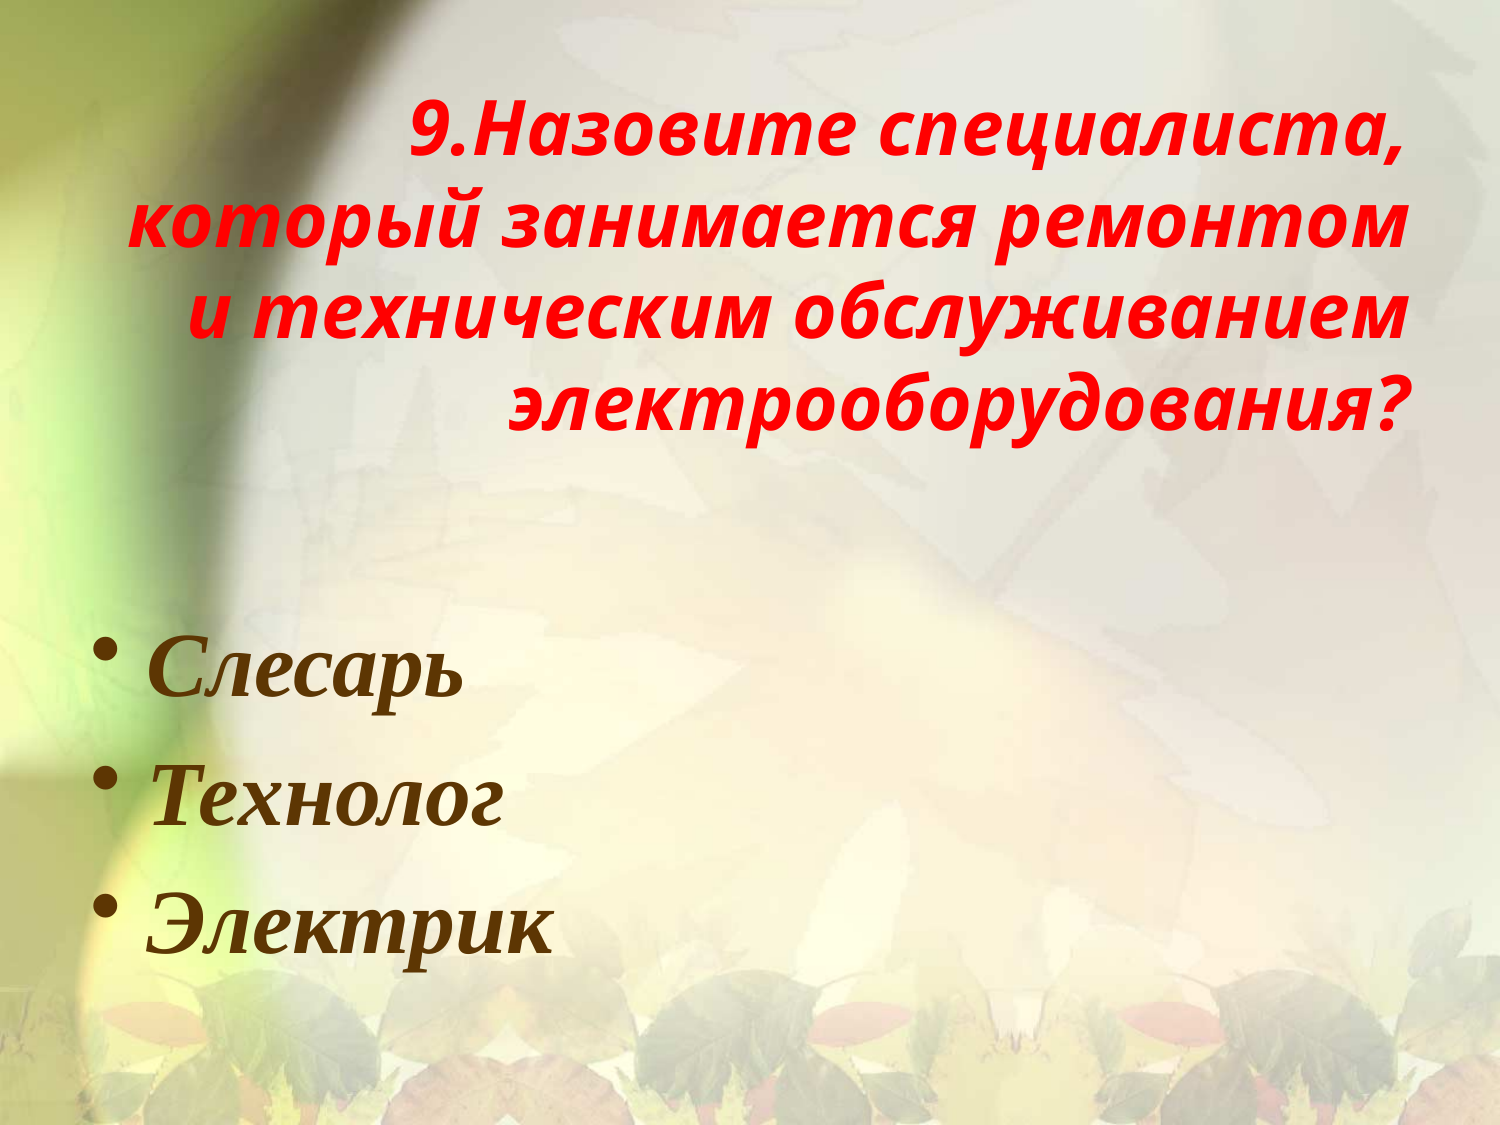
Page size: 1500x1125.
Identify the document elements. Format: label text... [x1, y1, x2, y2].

title 9.Назовите специалиста, который занимается ремонтом и техническим обслуживанием электрооборудования? [74, 44, 1426, 563]
list Слесарь Технолог Электрик [74, 597, 1426, 1006]
picture [0, 0, 1500, 1125]
